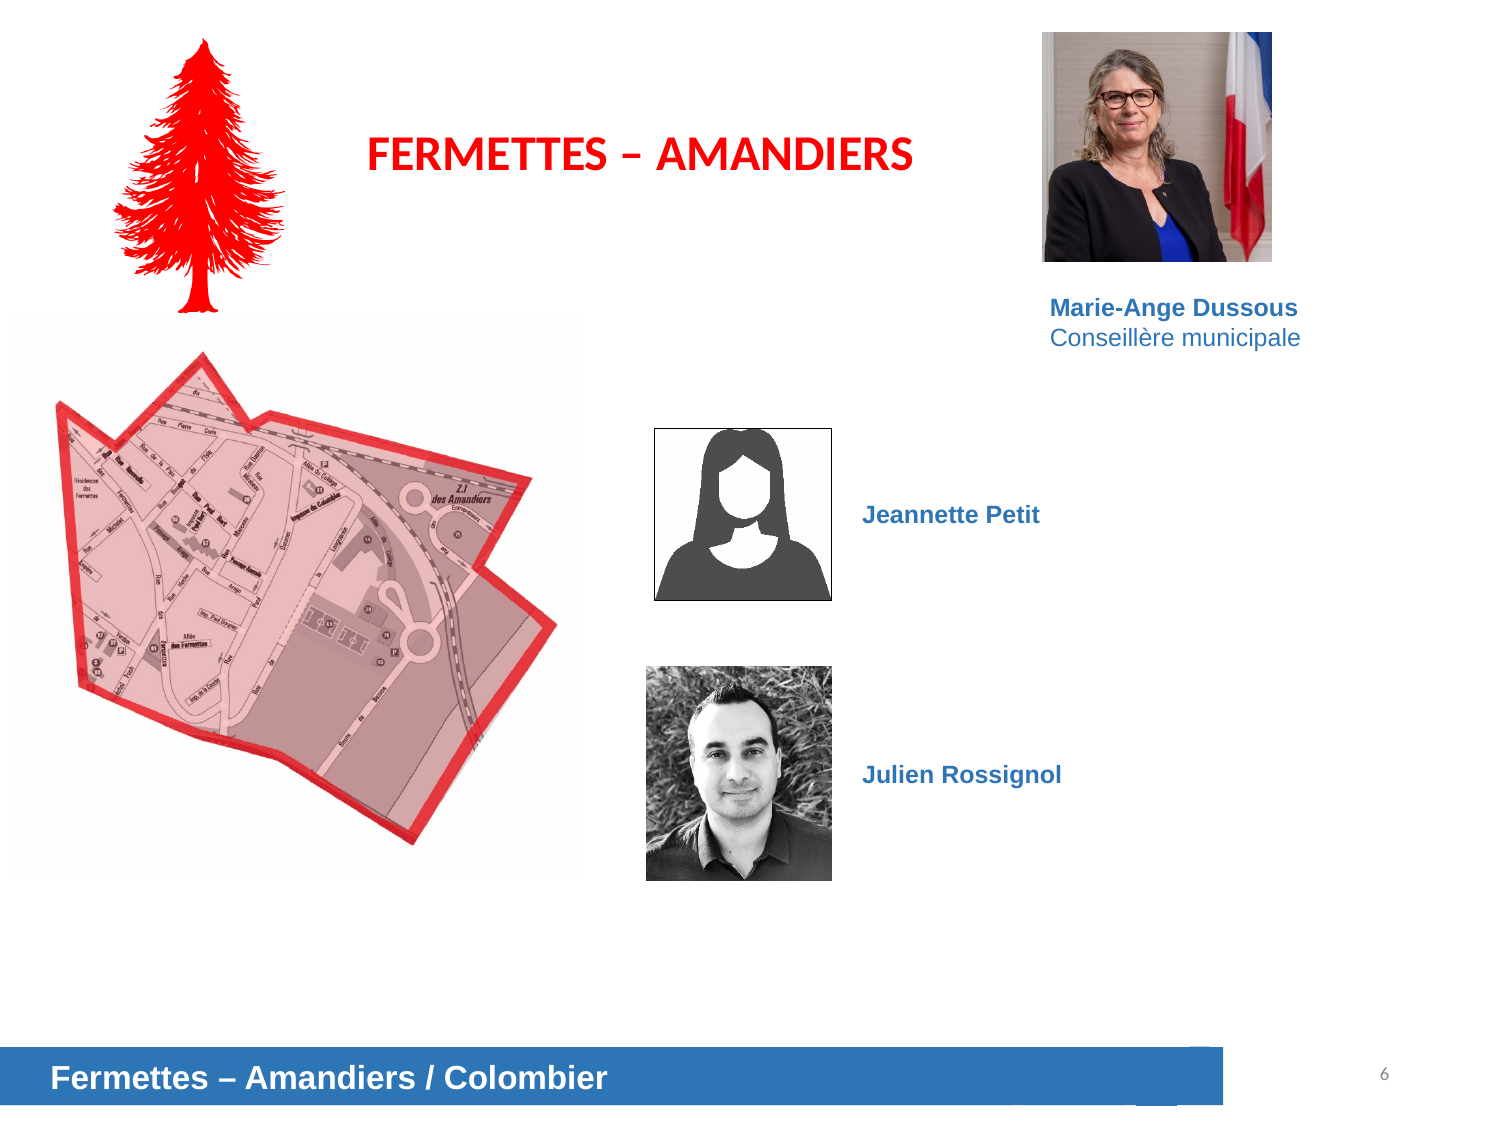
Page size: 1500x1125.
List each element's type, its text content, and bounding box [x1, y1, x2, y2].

text_box Jeannette Petit [854, 491, 1190, 537]
text_box Julien Rossignol [854, 750, 1190, 796]
text_box Marie-Ange Dussous Conseillère municipale [1042, 283, 1450, 359]
slide_number 6 [1360, 1053, 1398, 1093]
text_box [0, 1047, 1224, 1106]
text_box Fermettes – Amandiers [360, 112, 1041, 188]
picture [654, 428, 832, 601]
picture [1041, 32, 1272, 262]
text_box Fermettes – Amandiers / Colombier [42, 1049, 1223, 1104]
picture [646, 665, 832, 881]
picture [10, 32, 585, 881]
